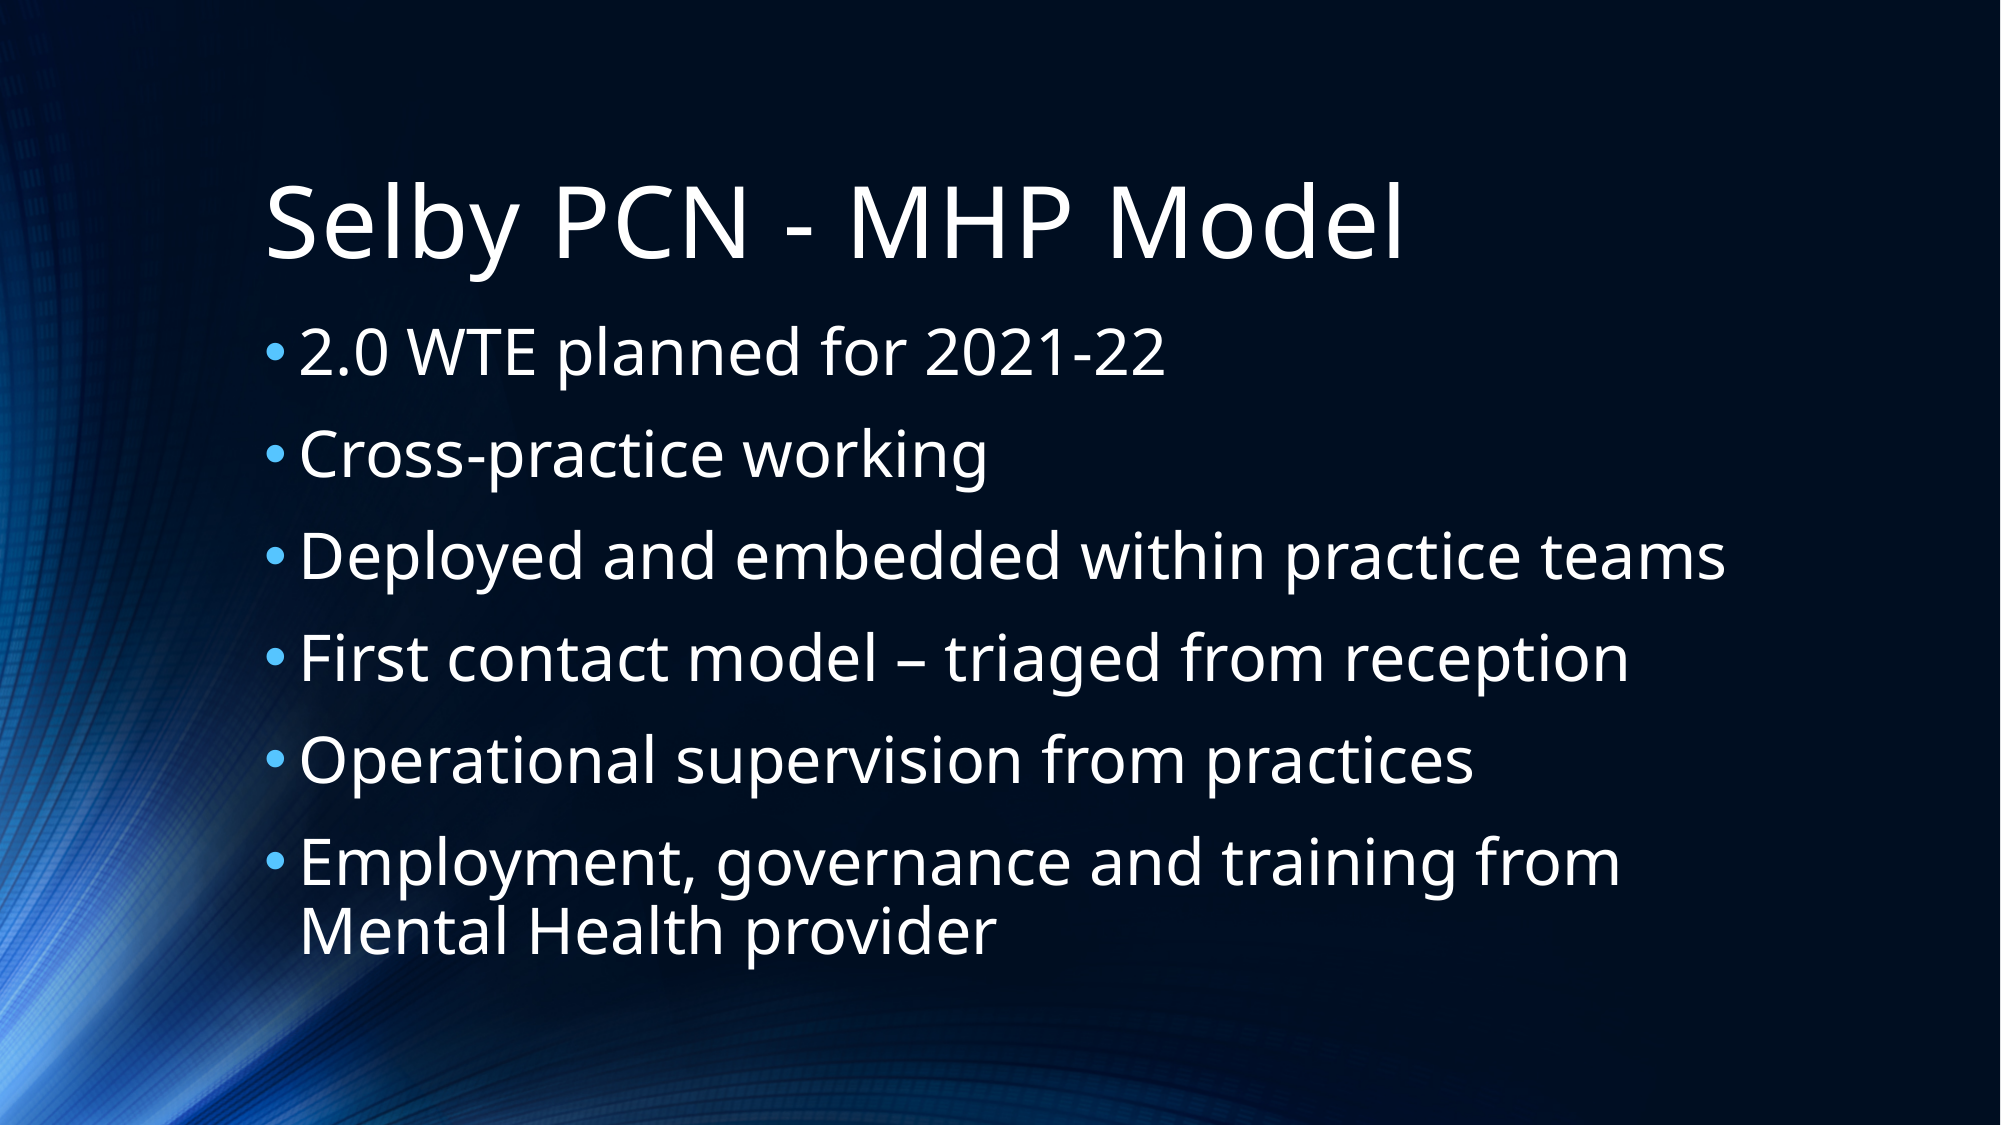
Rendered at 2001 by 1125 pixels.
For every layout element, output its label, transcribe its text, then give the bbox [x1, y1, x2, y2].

title Selby PCN - MHP Model [249, 62, 1751, 288]
picture [0, 0, 2001, 1125]
list 2.0 WTE planned for 2021-22 Cross-practice working Deployed and embedded within practice teams First contact model – triaged from reception Operational supervision from practices Employment, governance and training from Mental Health provider [249, 312, 1749, 988]
